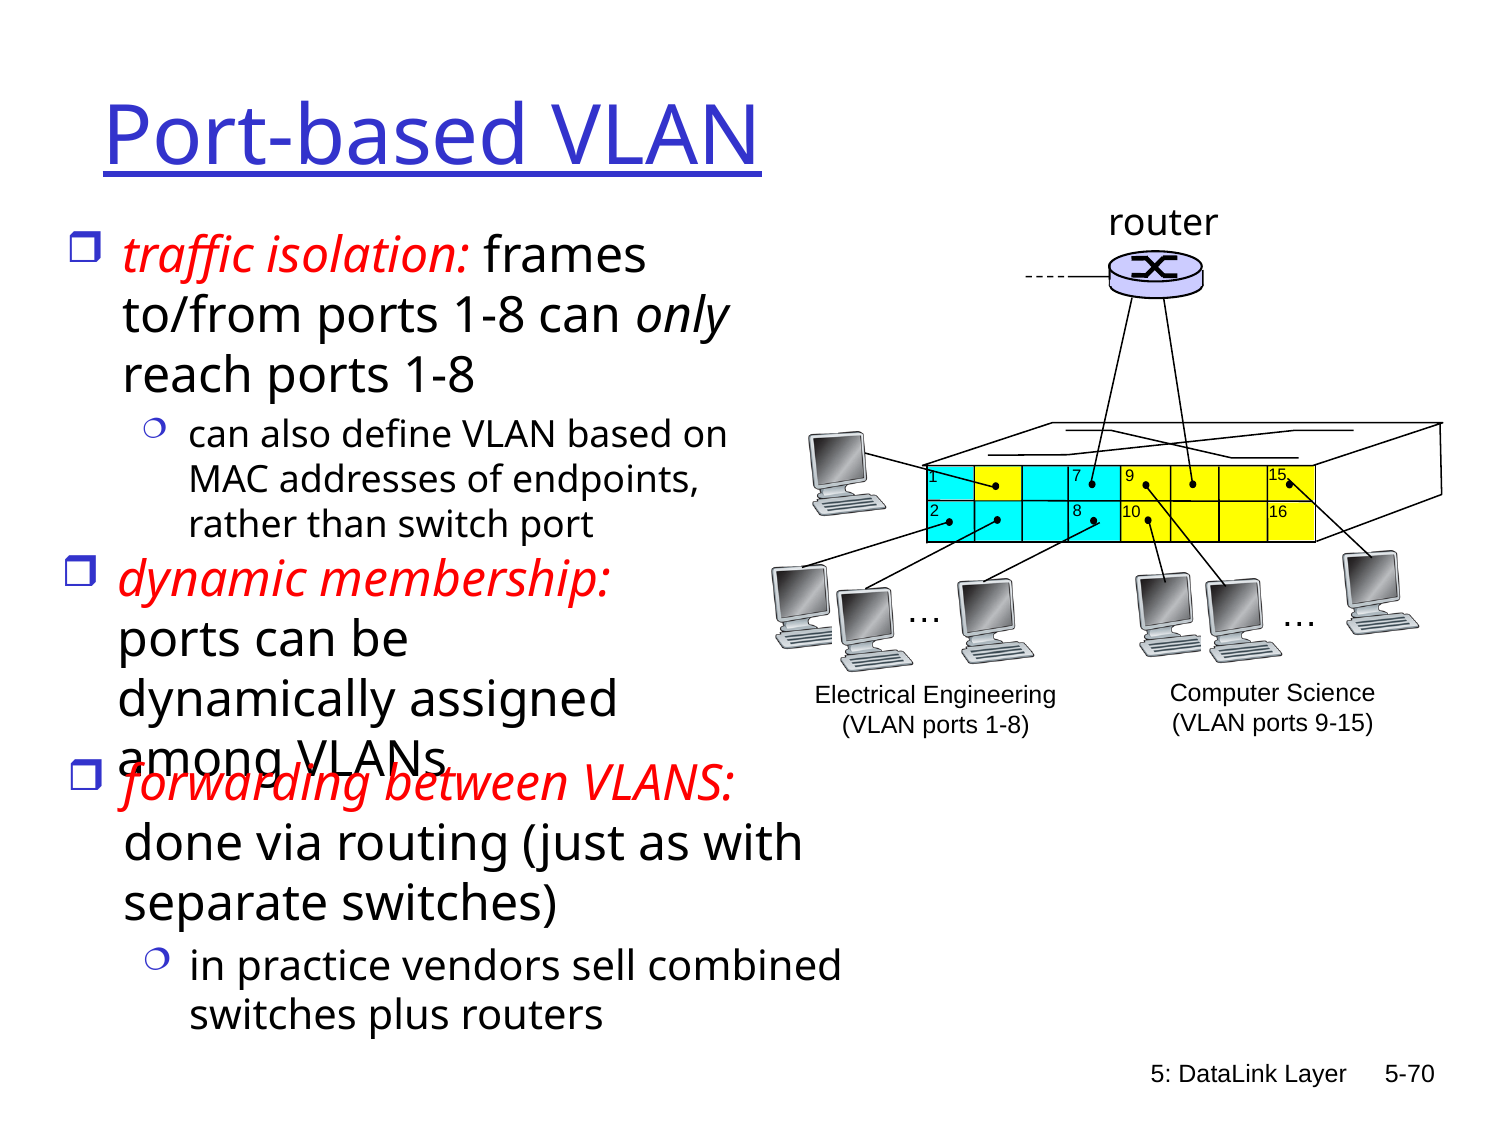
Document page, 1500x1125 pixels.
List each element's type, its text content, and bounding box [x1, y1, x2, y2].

text_box Computer Science (VLAN ports 9-15) [1208, 668, 1391, 744]
title Port-based VLAN [87, 37, 1363, 225]
text_box [1285, 480, 1293, 489]
text_box [1316, 423, 1442, 542]
picture [1203, 572, 1283, 665]
text_box [1268, 465, 1316, 542]
text_box [1208, 466, 1218, 501]
text_box [1208, 502, 1267, 542]
text_box [1208, 447, 1284, 458]
footer 5: DataLink Layer [887, 1050, 1339, 1125]
text_box 16 [1254, 493, 1303, 529]
list traffic isolation: frames to/from ports 1-8 can only reach ports 1-8 can also define VLAN based on MAC addresses of endpoints, rather than switch port [51, 214, 749, 250]
text_box … [1286, 581, 1334, 642]
slide_number 5-70 [1339, 1050, 1450, 1125]
text_box [1208, 430, 1354, 441]
picture [1337, 549, 1420, 637]
text_box 15 [1253, 456, 1302, 492]
text_box [1219, 466, 1267, 501]
text_box [1208, 422, 1444, 466]
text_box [52, 251, 1203, 1008]
text_box router [1093, 190, 1235, 251]
